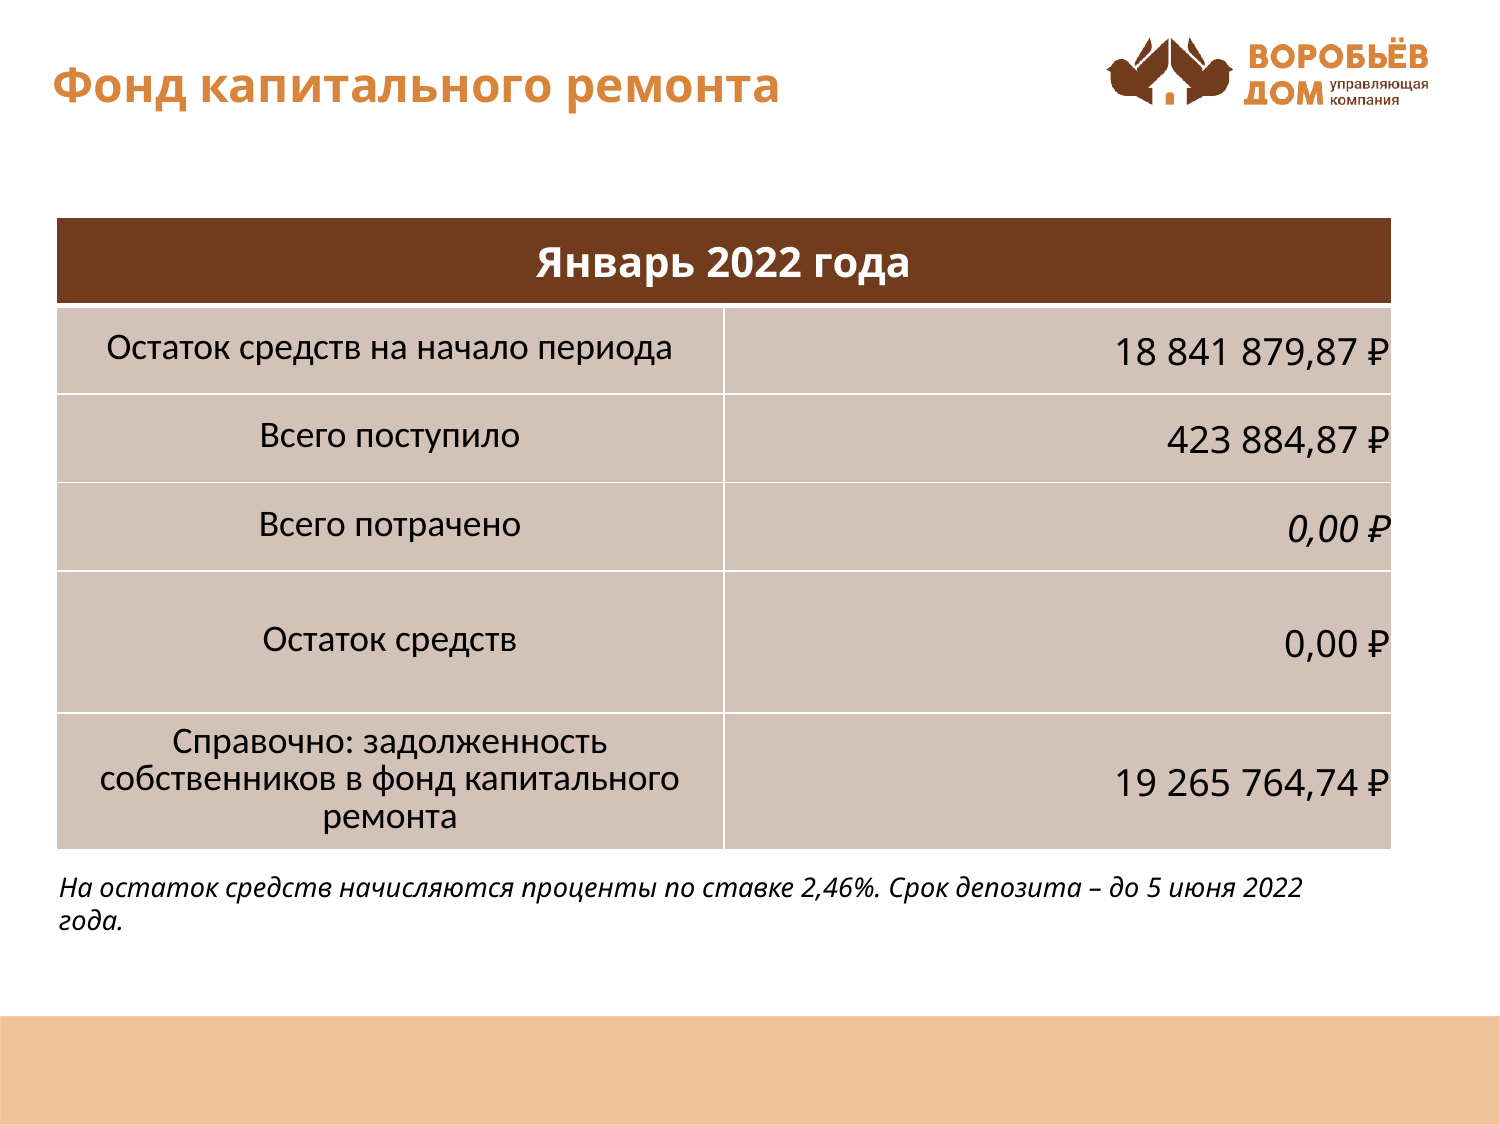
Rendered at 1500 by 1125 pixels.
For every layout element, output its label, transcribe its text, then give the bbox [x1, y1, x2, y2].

picture [1105, 37, 1428, 106]
table_cell Справочно: задолженность собственников в фонд капитального ремонта [57, 714, 723, 849]
table_cell Всего потрачено [57, 483, 723, 570]
table_cell Всего поступило [57, 395, 723, 482]
text_box Фонд капитального ремонта [37, 22, 1411, 120]
text_box На остаток средств начисляются проценты по ставке 2,46%. Срок депозита – до 5 июня 2022 года. [44, 863, 1380, 943]
table_cell Остаток средств [57, 572, 723, 712]
table_cell 0,00 ₽ [725, 483, 1391, 570]
table_cell 19 265 764,74 ₽ [725, 714, 1391, 849]
table_cell 0,00 ₽ [725, 572, 1391, 712]
table_cell 423 884,87 ₽ [725, 395, 1391, 482]
table_cell 18 841 879,87 ₽ [725, 308, 1391, 393]
table_cell Остаток средств на начало периода [57, 308, 723, 393]
table_header Январь 2022 года [57, 218, 1391, 303]
picture [0, 1016, 1500, 1125]
